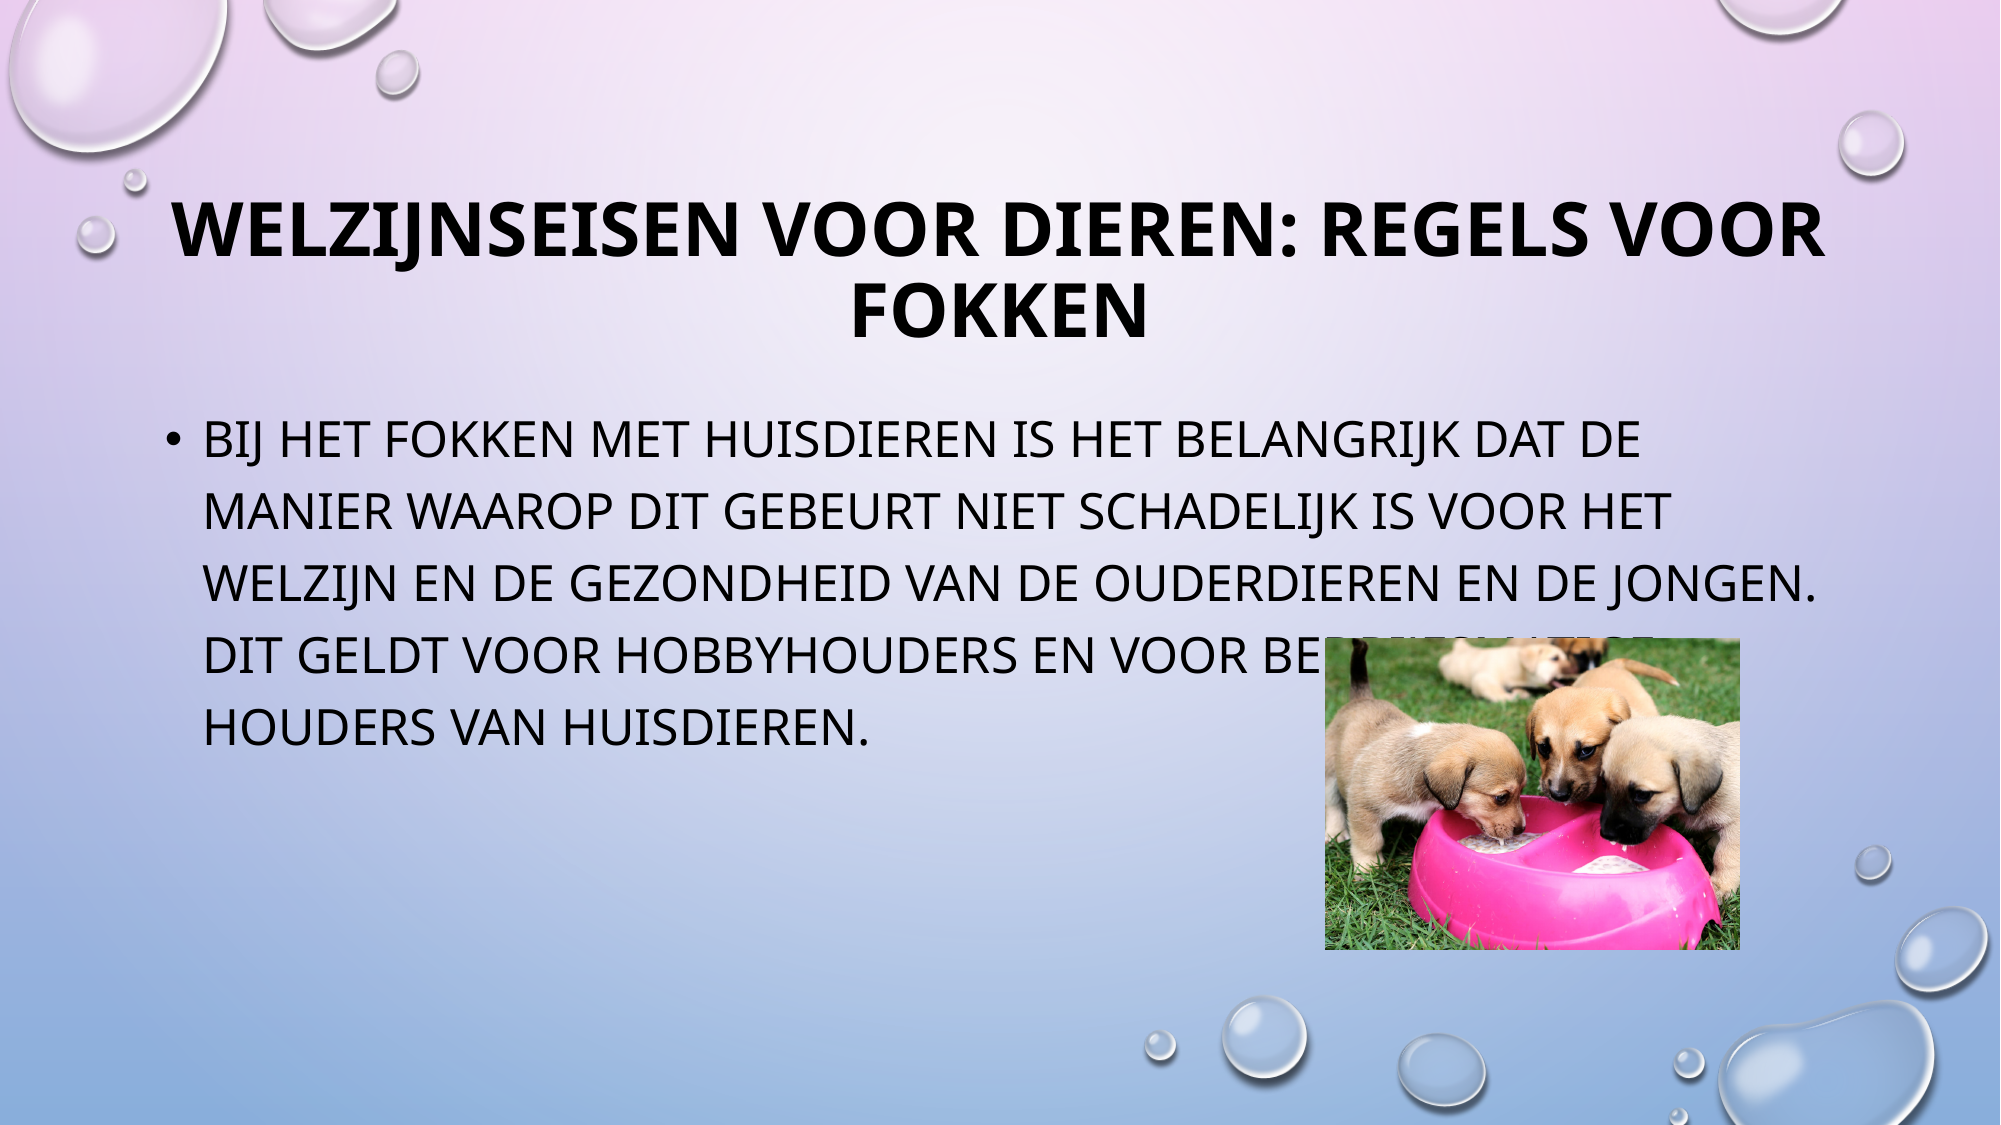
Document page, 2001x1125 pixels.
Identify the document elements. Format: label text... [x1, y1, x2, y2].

title Welzijnseisen voor dieren: Regels voor fokken [149, 101, 1851, 364]
picture [0, 0, 2000, 1125]
list Bij het fokken met huisdieren is het belangrijk dat de manier waarop dit gebeurt niet schadelijk is voor het welzijn en de gezondheid van de ouderdieren en de jongen. Dit geldt voor hobbyhouders en voor bedrijfsmatige houders van huisdieren. [149, 388, 1850, 950]
